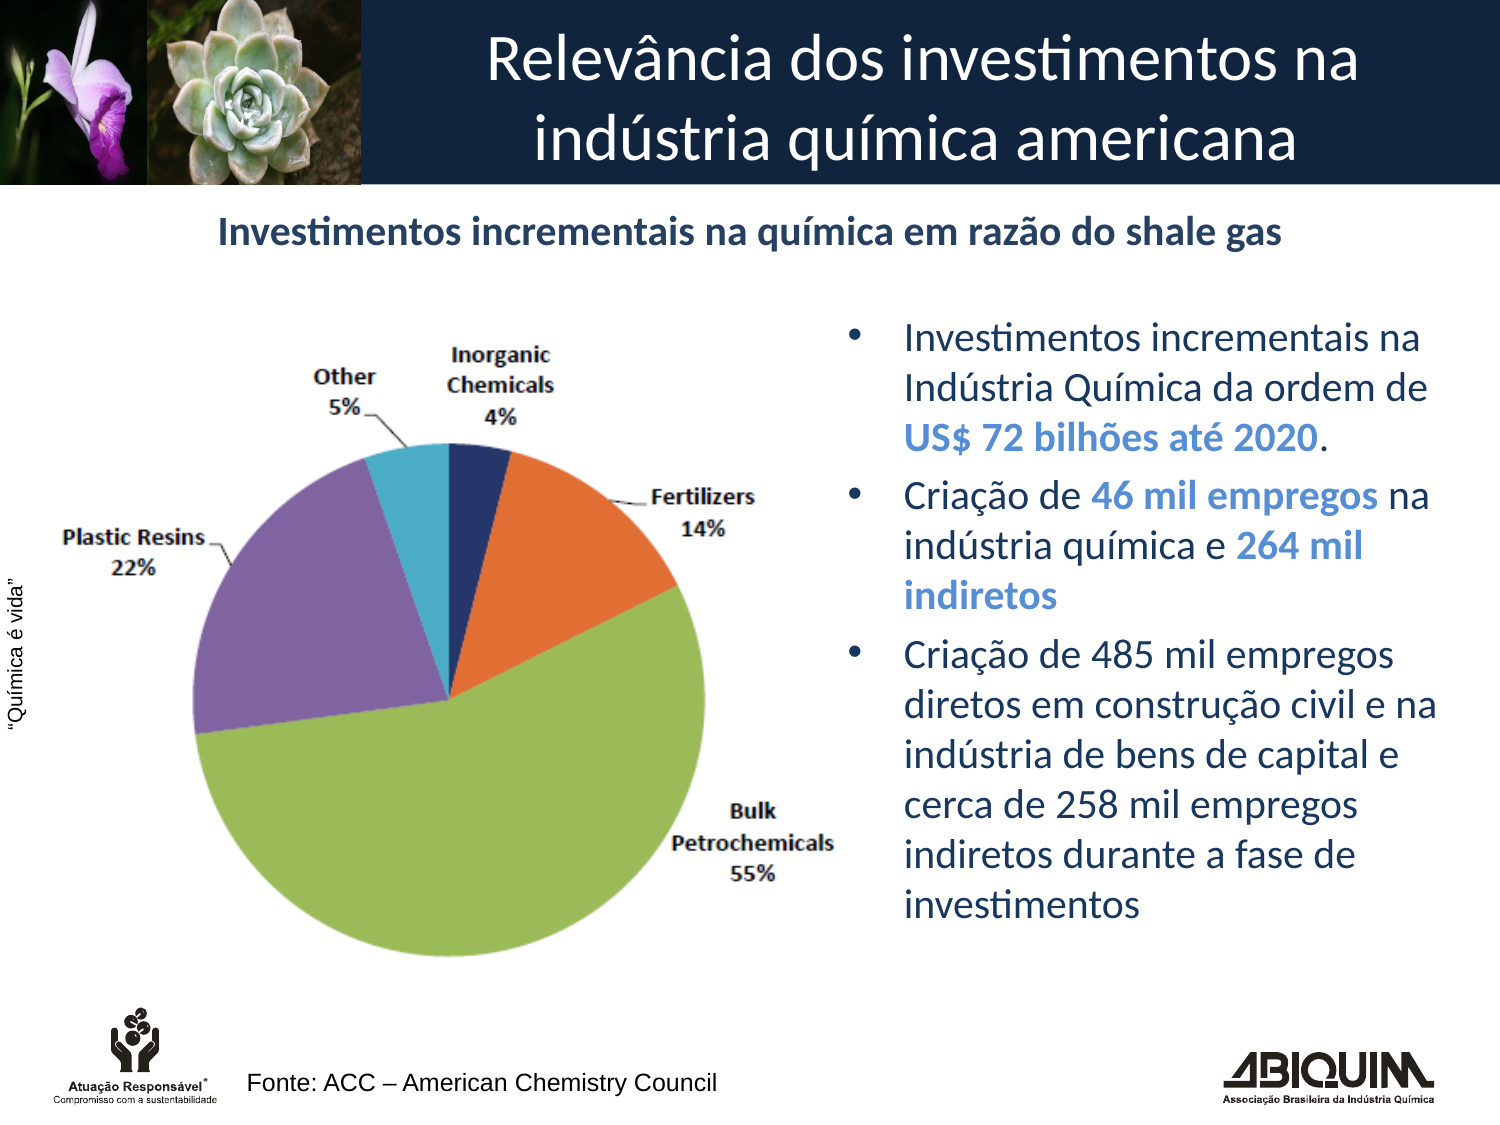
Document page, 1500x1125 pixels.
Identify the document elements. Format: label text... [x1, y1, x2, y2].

list Investimentos incrementais na Indústria Química da ordem de US$ 72 bilhões até 2020. Criação de 46 mil empregos na indústria química e 264 mil indiretos Criação de 485 mil empregos diretos em construção civil e na indústria de bens de capital e cerca de 258 mil empregos indiretos durante a fase de investimentos [832, 301, 1459, 1082]
text_box Investimentos incrementais na química em razão do shale gas [64, 196, 1436, 262]
picture [37, 314, 866, 988]
text_box Fonte: ACC – American Chemistry Council [231, 1058, 734, 1104]
picture [0, 0, 348, 185]
title Relevância dos investimentos na indústria química americana [348, 0, 1500, 188]
